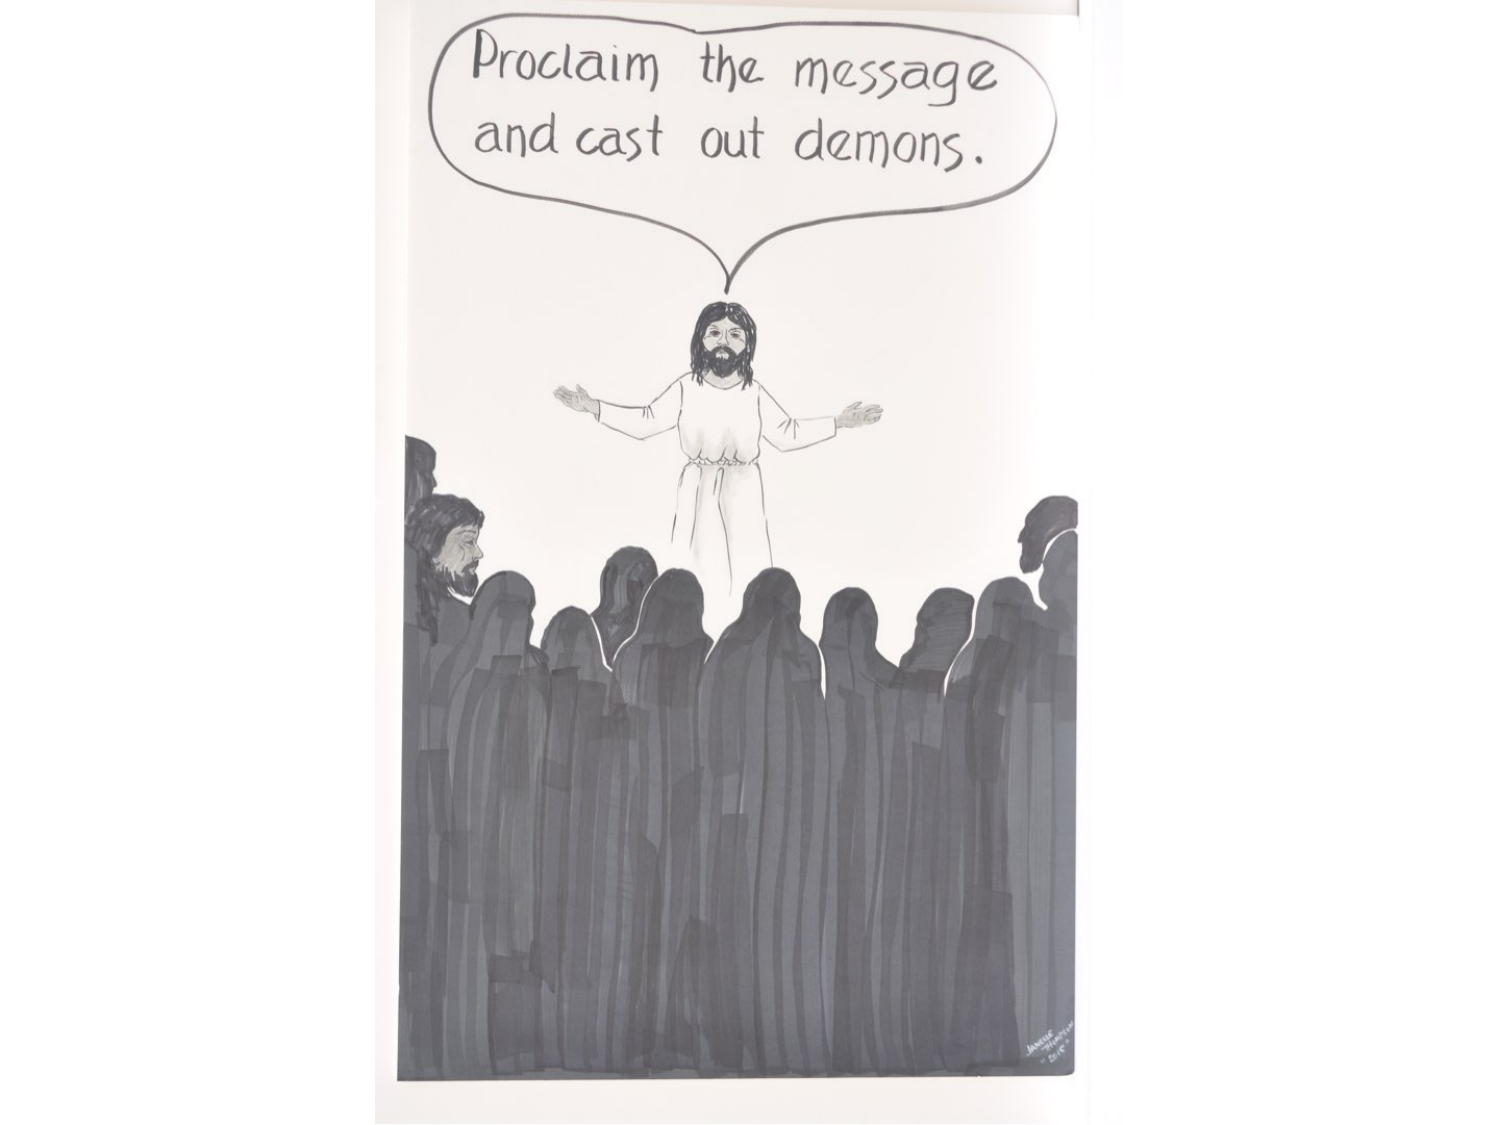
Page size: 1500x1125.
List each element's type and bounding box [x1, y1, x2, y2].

picture [374, 0, 1123, 1125]
